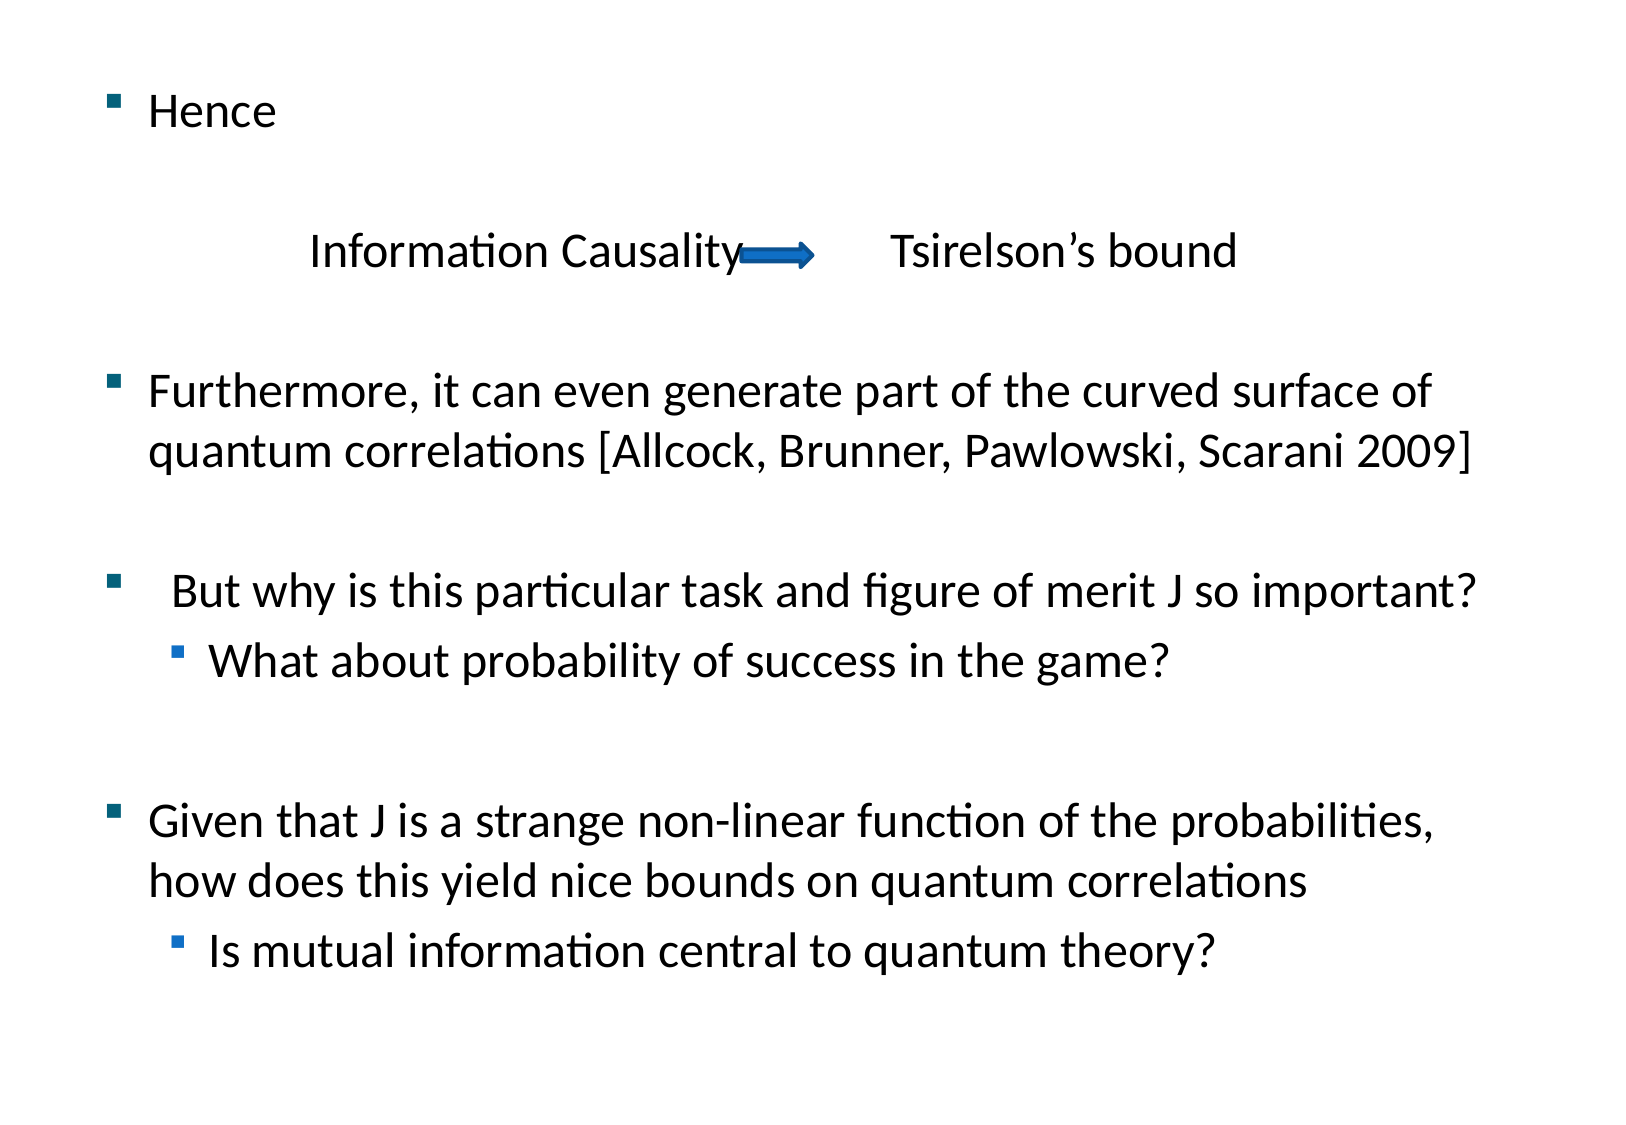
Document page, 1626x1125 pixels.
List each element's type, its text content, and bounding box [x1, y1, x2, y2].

text_box [739, 241, 815, 270]
list Hence Information Causality Tsirelson’s bound Furthermore, it can even generate part of the curved surface of quantum correlations [Allcock, Brunner, Pawlowski, Scarani 2009] But why is this particular task and figure of merit J so important? What about probability of success in the game? Given that J is a strange non-linear function of the probabilities, how does this yield nice bounds on quantum correlations Is mutual information central to quantum theory? [88, 70, 1532, 1038]
